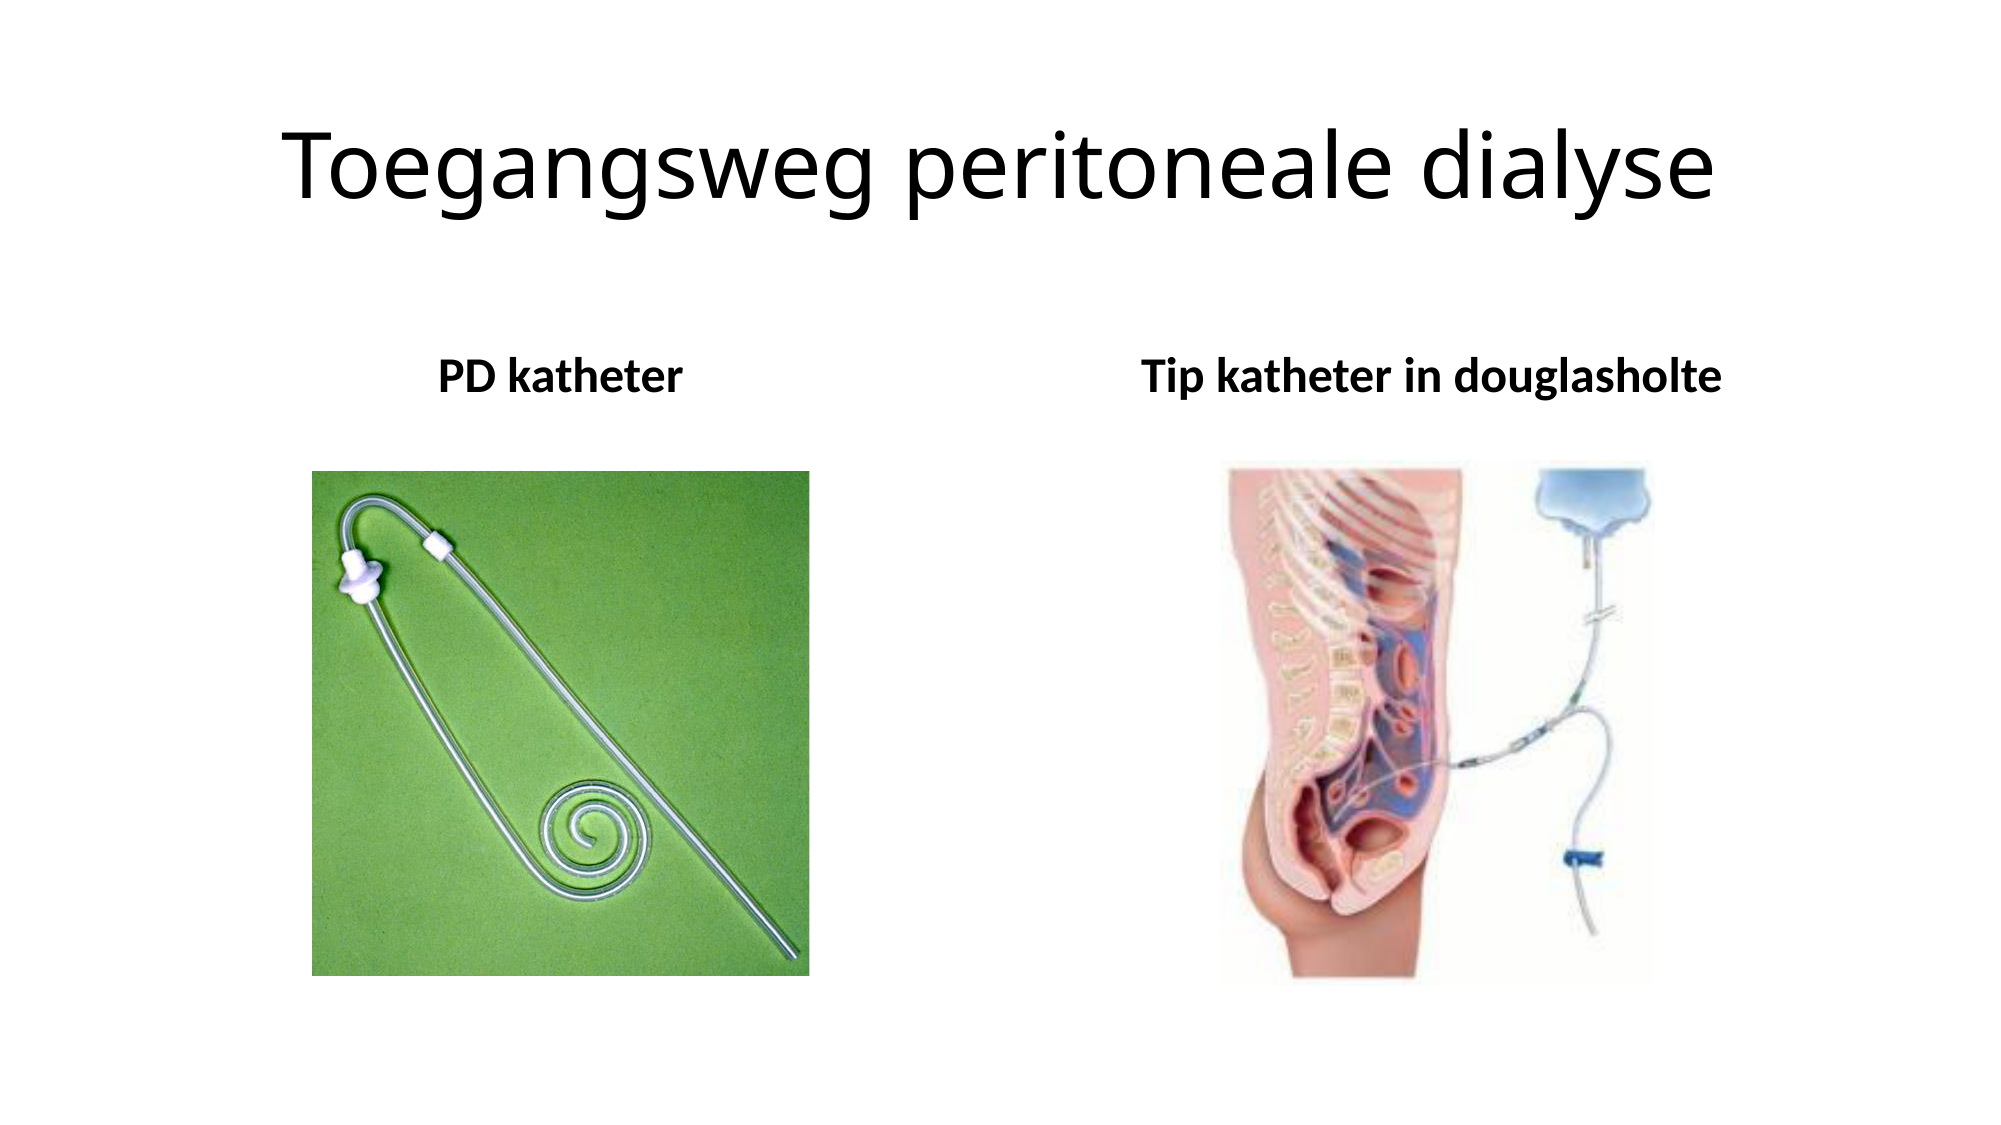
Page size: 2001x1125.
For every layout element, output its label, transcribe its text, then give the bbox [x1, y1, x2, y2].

list PD katheter [137, 275, 984, 411]
list Tip katheter in douglasholte [1012, 275, 1863, 411]
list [312, 471, 810, 976]
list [1220, 460, 1655, 987]
title Toegangsweg peritoneale dialyse [137, 59, 1863, 278]
